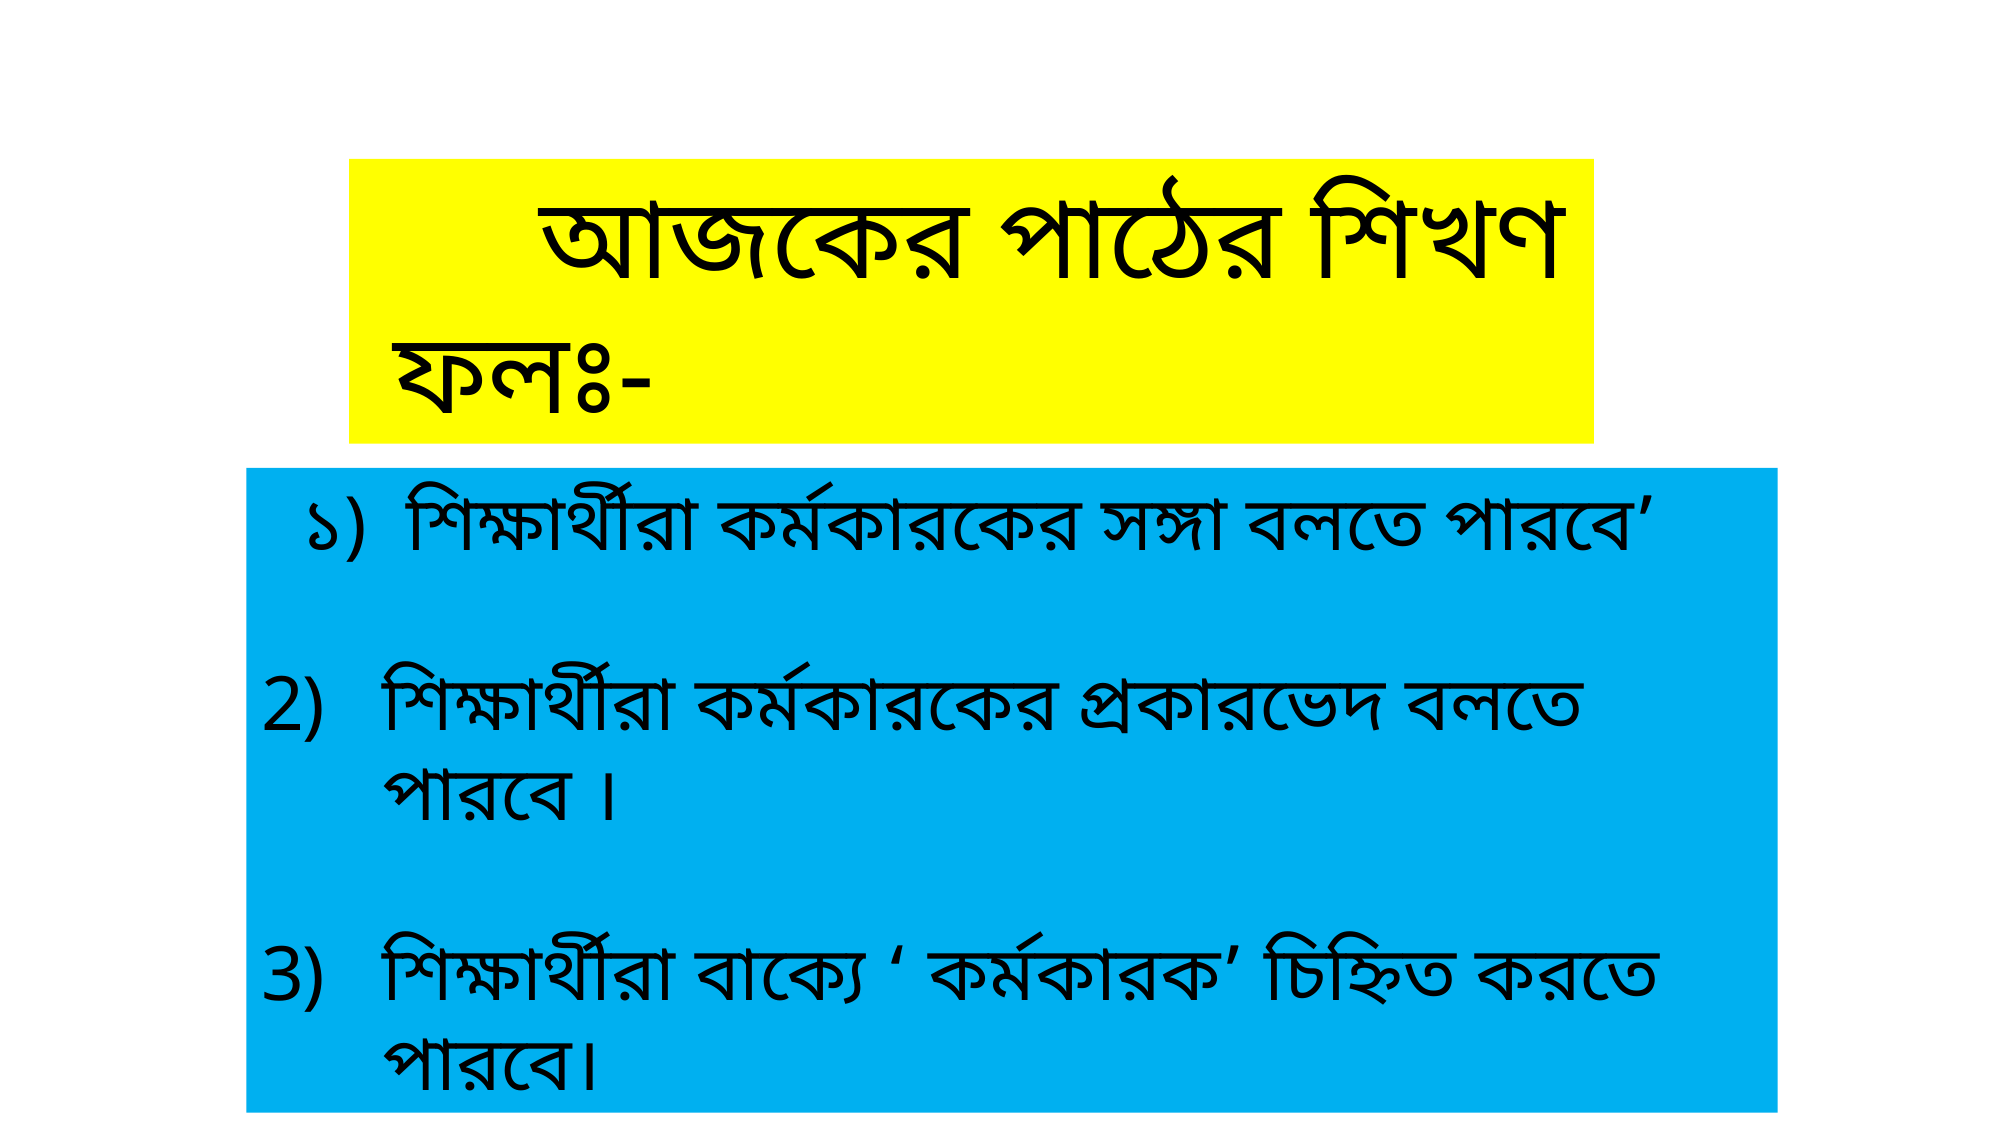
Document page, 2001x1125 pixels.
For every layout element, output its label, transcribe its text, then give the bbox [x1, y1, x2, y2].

text_box আজকের পাঠের শিখণ ফলঃ- [349, 158, 1594, 444]
text_box ১) শিক্ষার্থীরা কর্মকারকের সঙ্গা বলতে পারবে’ শিক্ষার্থীরা কর্মকারকের প্রকারভেদ বলতে পারবে । শিক্ষার্থীরা বাক্যে ‘ কর্মকারক’ চিহ্নিত করতে পারবে। [246, 467, 1778, 1113]
